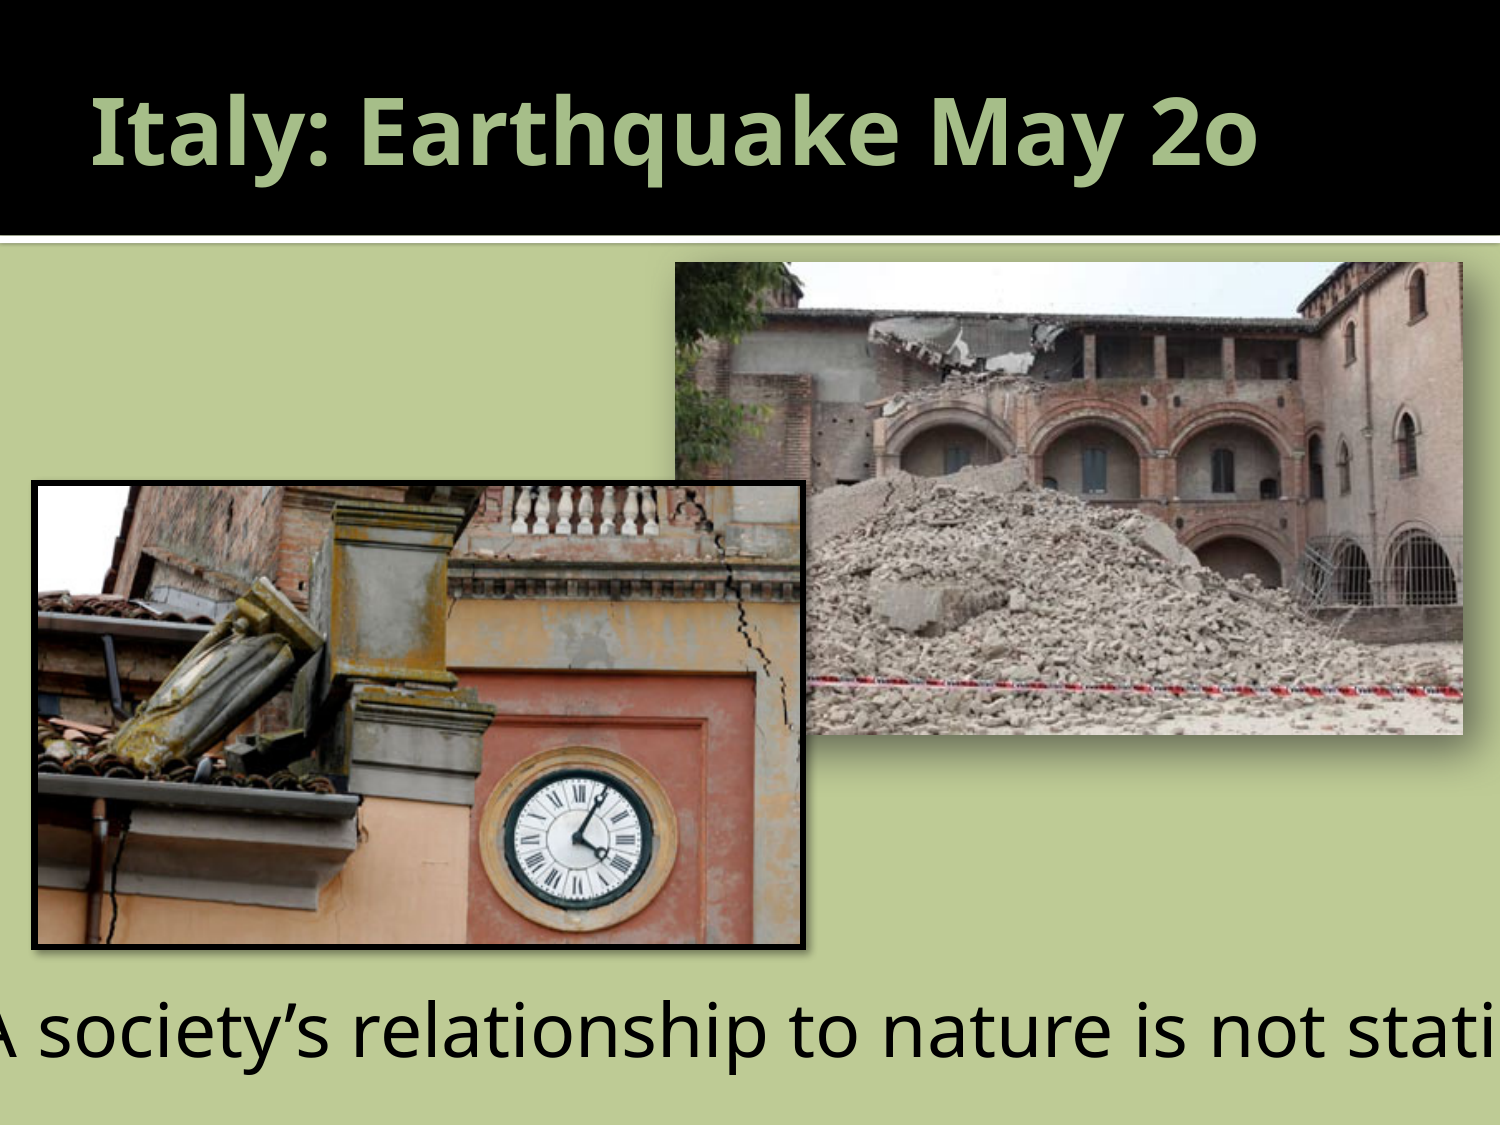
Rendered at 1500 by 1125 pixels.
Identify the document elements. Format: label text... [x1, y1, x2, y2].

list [674, 262, 1463, 735]
picture [37, 486, 800, 944]
text_box A society’s relationship to nature is not static [0, 974, 1500, 1080]
title Italy: Earthquake May 2o [75, 25, 1425, 231]
